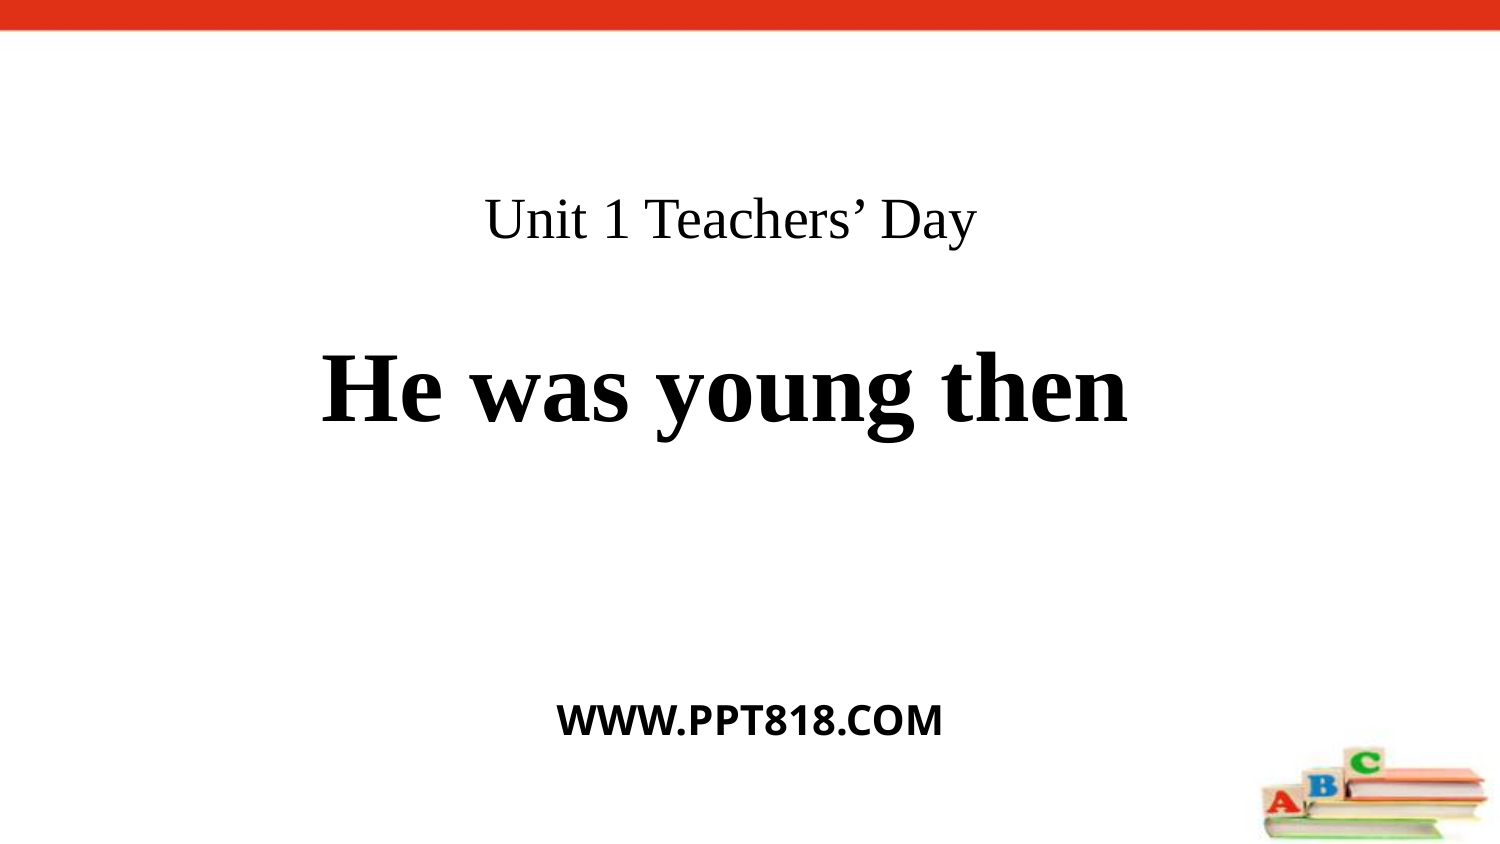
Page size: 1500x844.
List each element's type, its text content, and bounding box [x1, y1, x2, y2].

list He was young then [206, 327, 1246, 423]
title Unit 1 Teachers’ Day [112, 138, 1350, 302]
picture [0, 0, 1500, 681]
text_box WWW.PPT818.COM [0, 681, 1500, 752]
picture [0, 752, 1500, 844]
